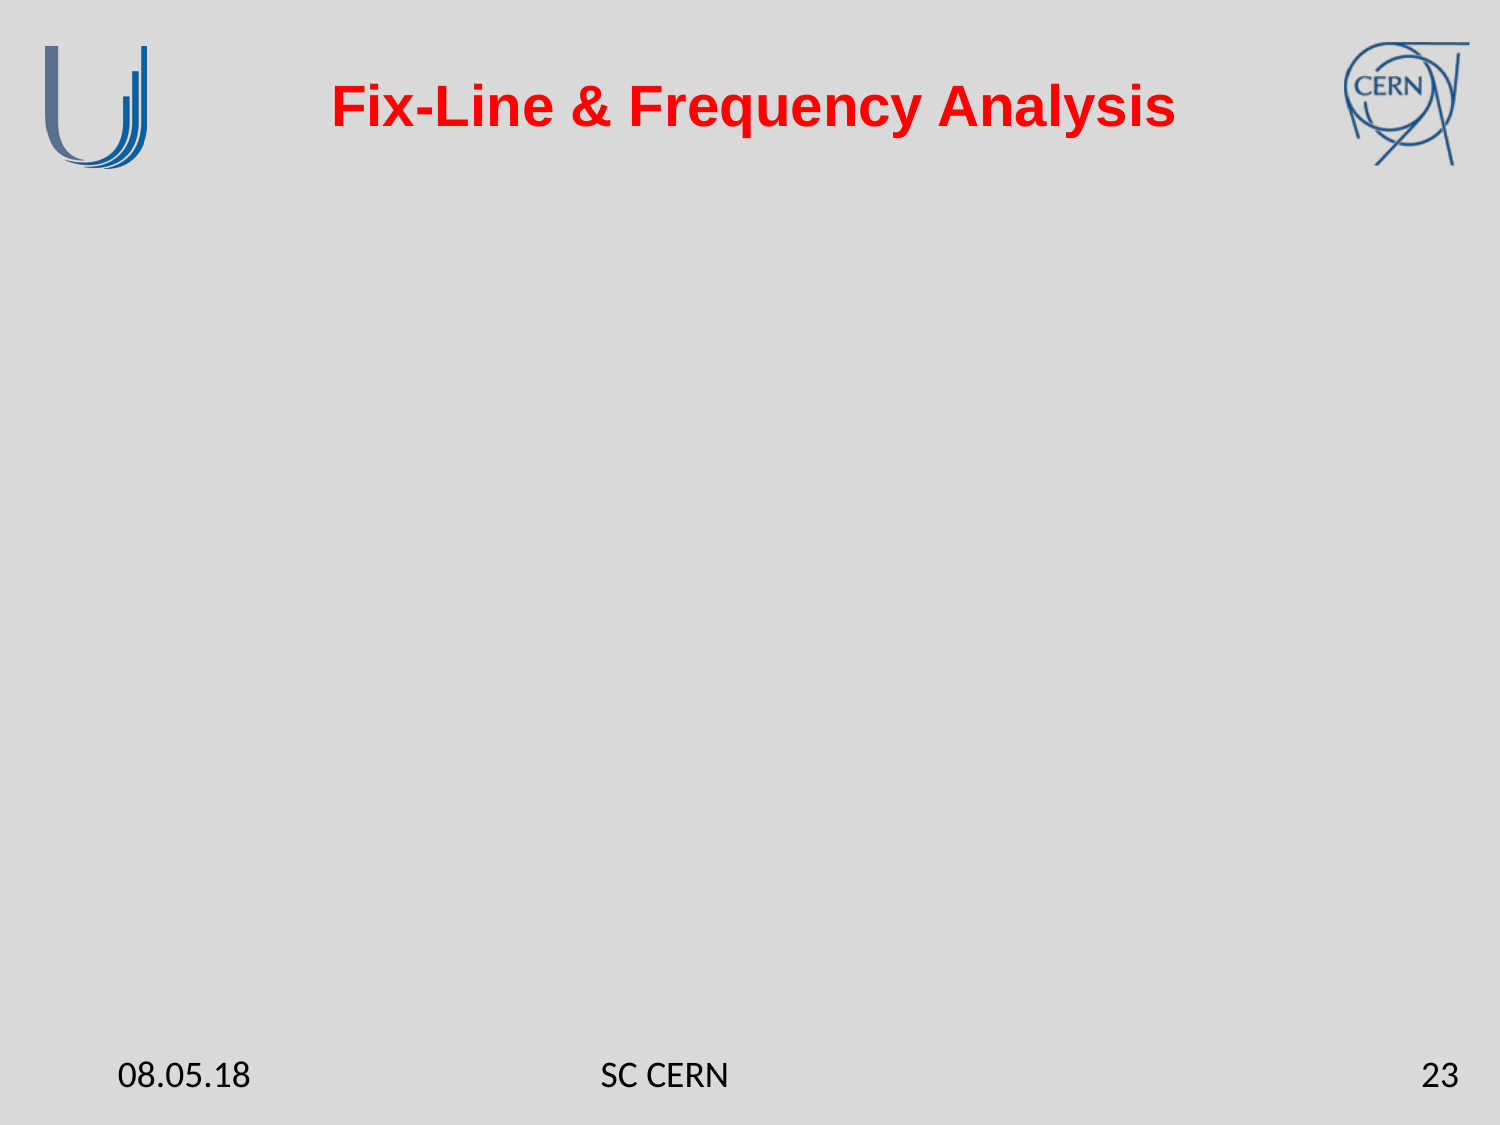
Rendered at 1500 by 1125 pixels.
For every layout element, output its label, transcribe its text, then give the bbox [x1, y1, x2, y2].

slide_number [103, 1042, 441, 1103]
picture [1343, 41, 1471, 167]
picture [44, 45, 148, 170]
footer SC CERN [585, 1042, 1093, 1103]
title Fix-Line & Frequency Analysis [181, 60, 1329, 164]
slide_number 23 [1406, 1042, 1483, 1103]
